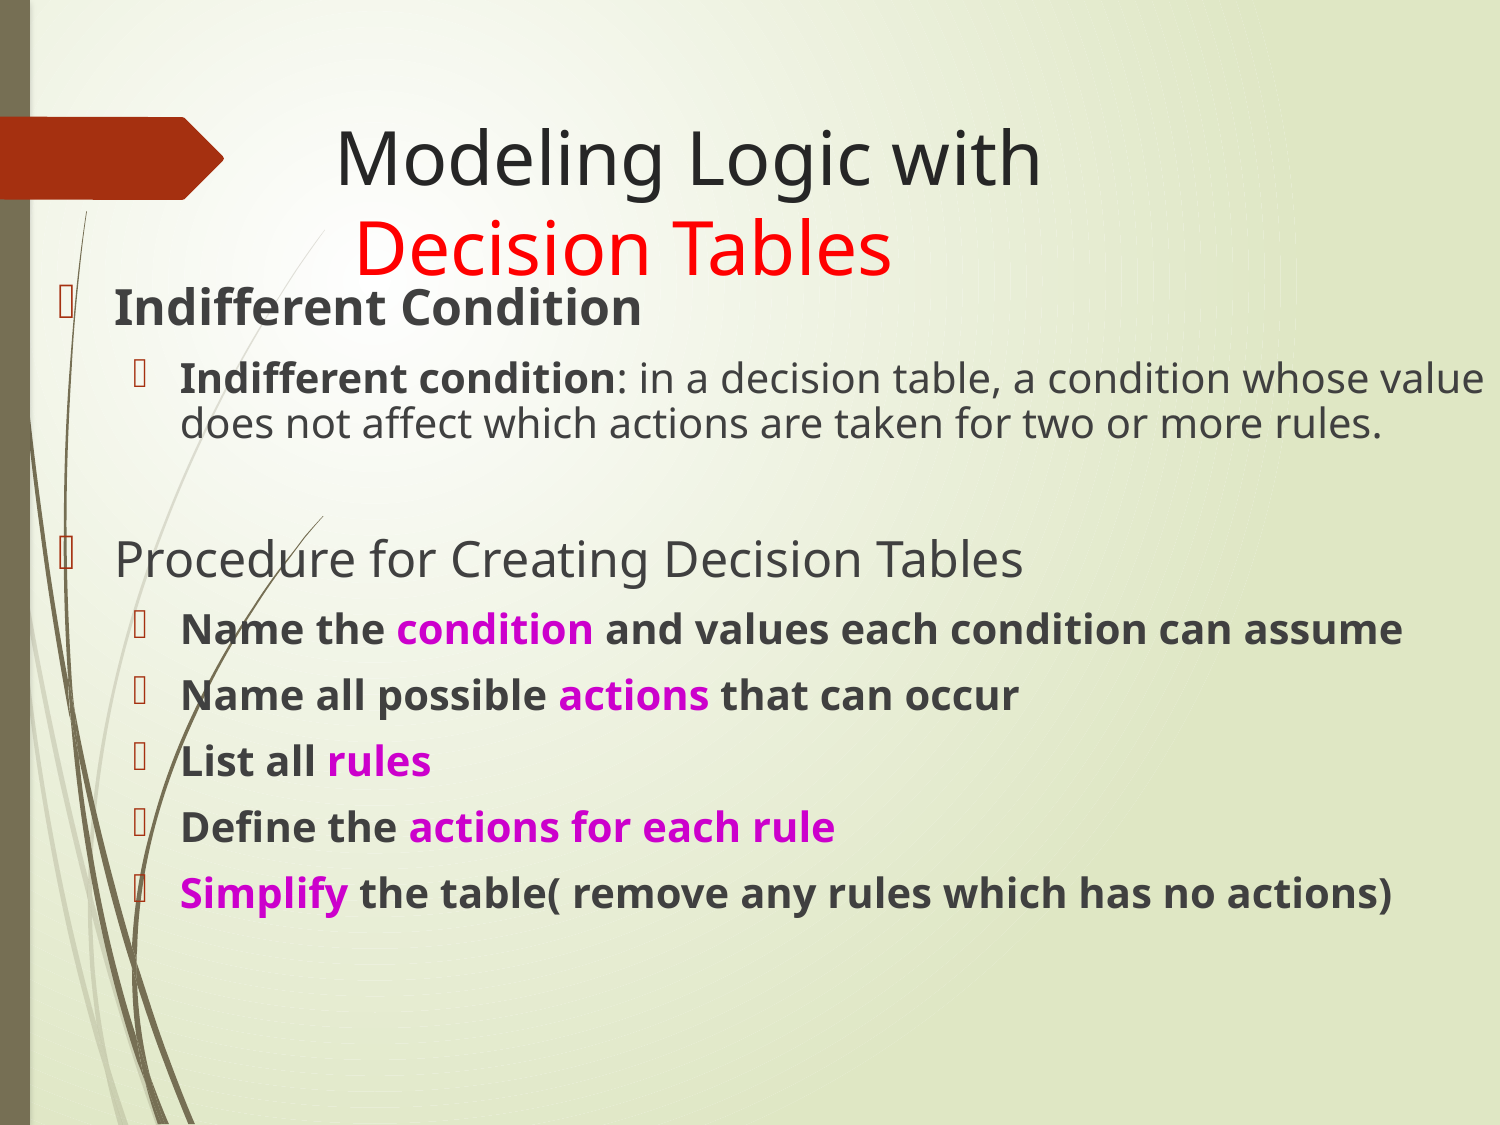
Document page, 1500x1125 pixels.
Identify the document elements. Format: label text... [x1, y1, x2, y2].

title Modeling Logic with Decision Tables [319, 102, 1400, 275]
list Indifferent Condition Indifferent condition: in a decision table, a condition whose value does not affect which actions are taken for two or more rules. Procedure for Creating Decision Tables Name the condition and values each condition can assume Name all possible actions that can occur List all rules Define the actions for each rule Simplify the table( remove any rules which has no actions) [42, 275, 1500, 1025]
